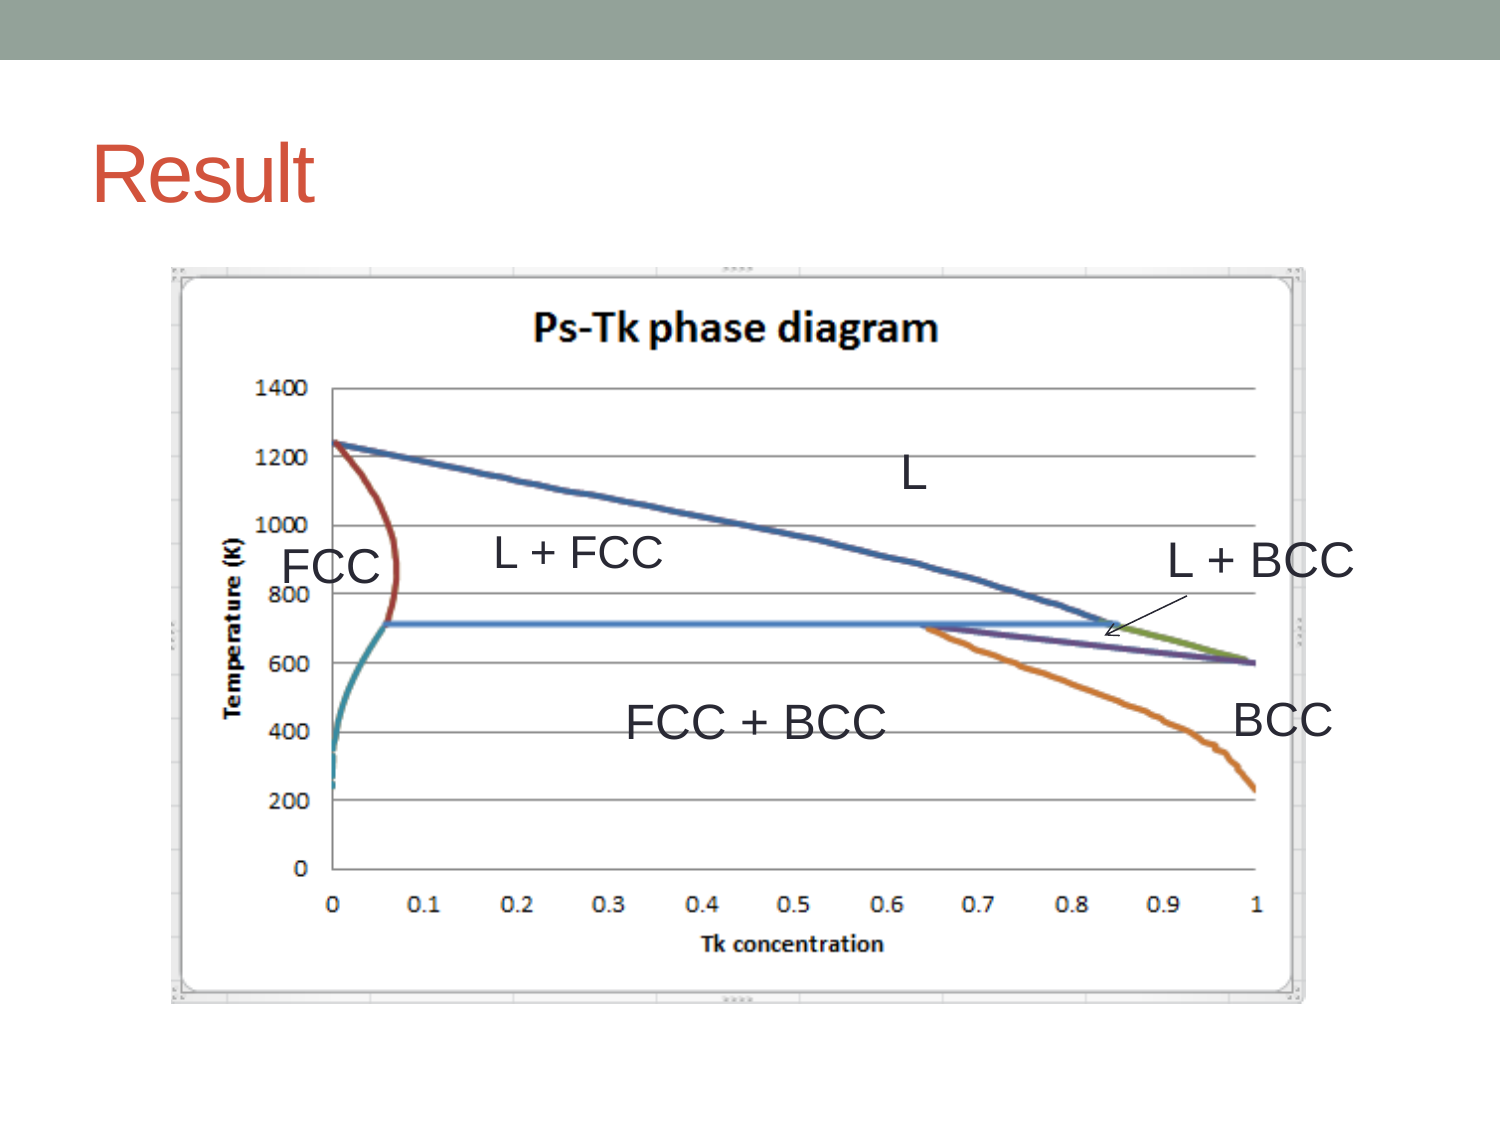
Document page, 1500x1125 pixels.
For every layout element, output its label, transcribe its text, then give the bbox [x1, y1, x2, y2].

picture [170, 266, 1306, 1005]
title Result [75, 87, 1425, 250]
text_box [1104, 595, 1188, 636]
text_box BCC [1314, 680, 1349, 757]
text_box L + BCC [1314, 520, 1376, 596]
